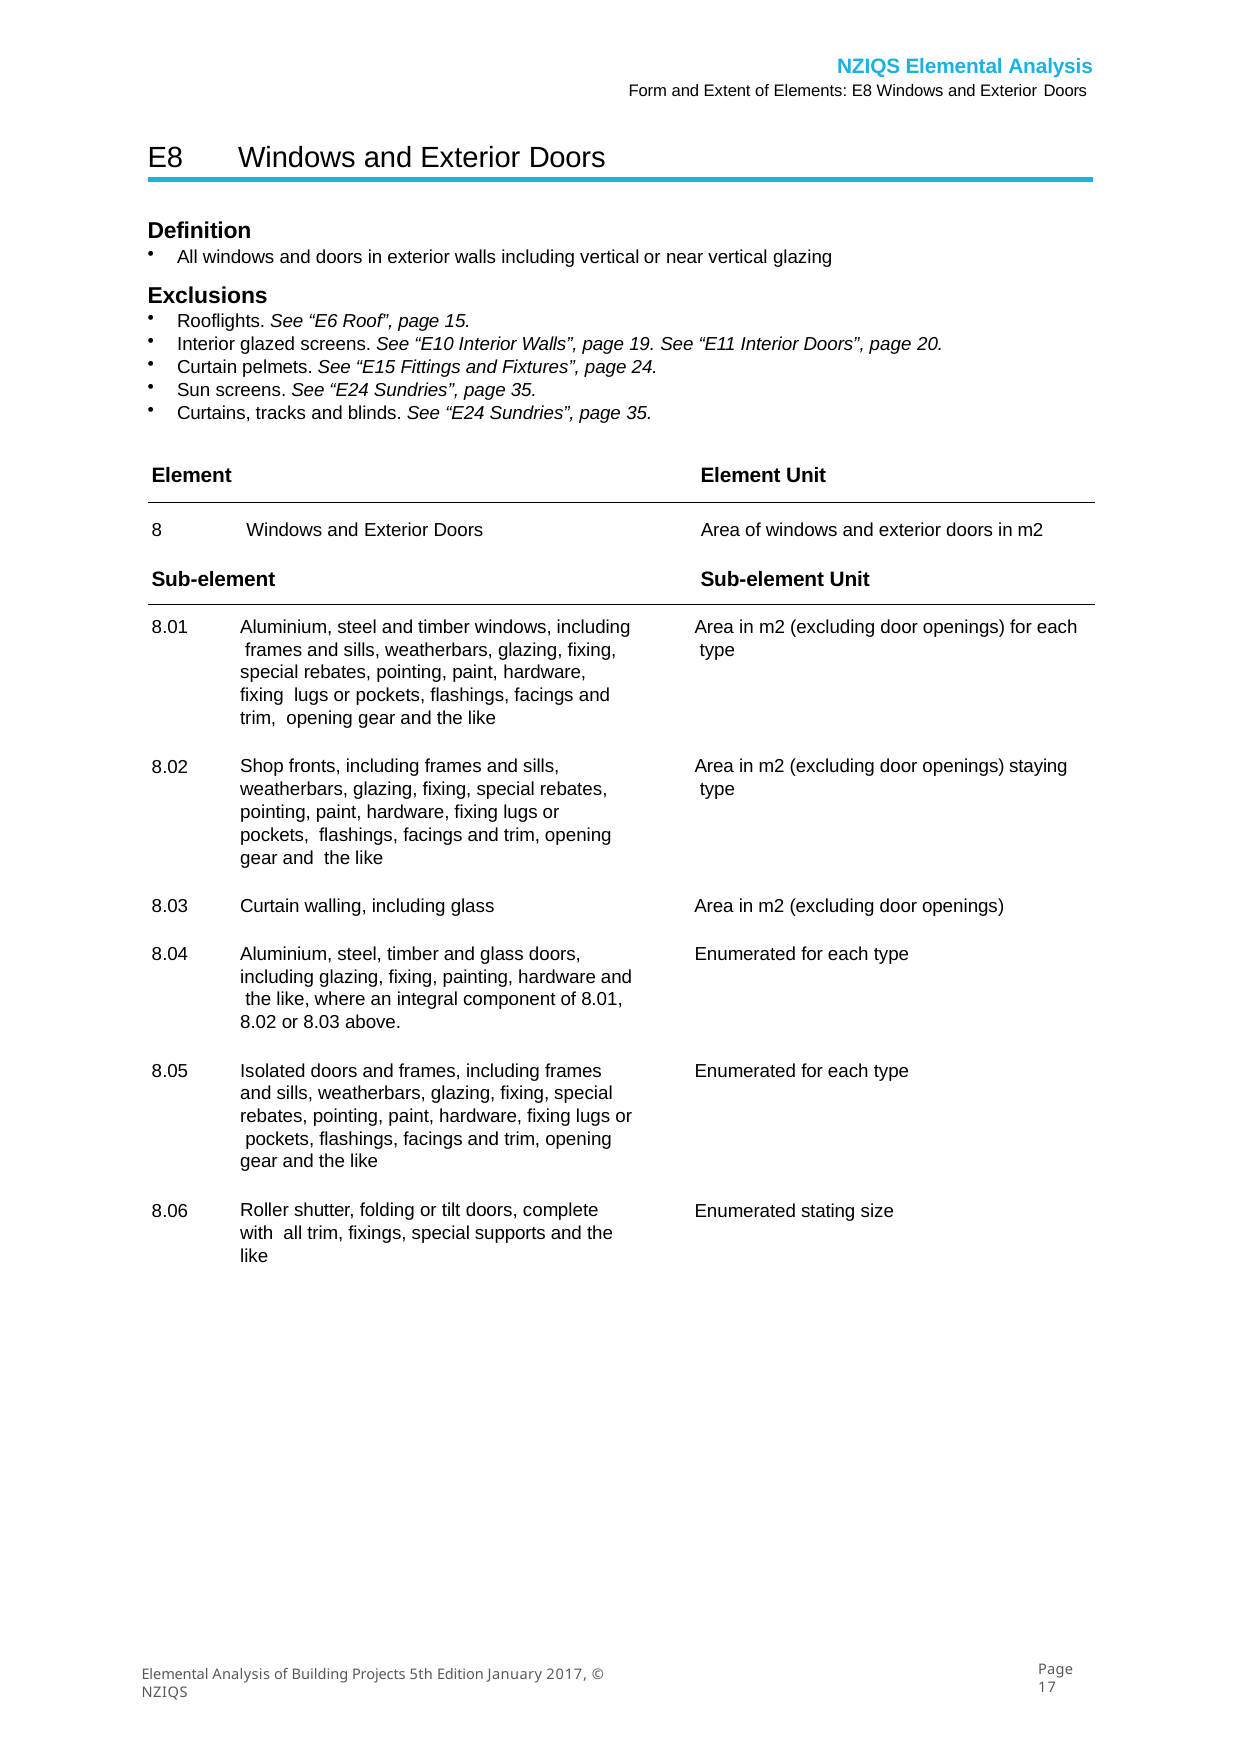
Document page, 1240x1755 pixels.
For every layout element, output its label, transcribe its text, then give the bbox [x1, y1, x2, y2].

text_box NZIQS Elemental Analysis Form and Extent of Elements: E8 Windows and Exterior Doors E8 Windows and Exterior Doors Definition All windows and doors in exterior walls including vertical or near vertical glazing Exclusions Rooflights. See “E6 Roof”, page 15. Interior glazed screens. See “E10 Interior Walls”, page 19. See “E11 Interior Doors”, page 20. Curtain pelmets. See “E15 Fittings and Fixtures”, page 24. Sun screens. See “E24 Sundries”, page 35. Curtains, tracks and blinds. See “E24 Sundries”, page 35. Element Element Unit 8 Windows and Exterior Doors Area of windows and exterior doors in m2 Sub-element Sub-element Unit [145, 49, 1094, 591]
text_box Isolated doors and frames, including frames and sills, weatherbars, glazing, fixing, special rebates, pointing, paint, hardware, fixing lugs or pockets, flashings, facings and trim, opening gear and the like [238, 1056, 634, 1172]
text_box Area in m2 (excluding door openings) staying type [692, 752, 1072, 800]
text_box 8.01 [149, 612, 191, 638]
text_box Enumerated stating size [692, 1196, 898, 1221]
text_box Page 17 [1036, 1658, 1095, 1696]
text_box Roller shutter, folding or tilt doors, complete with all trim, fixings, special supports and the like [238, 1196, 634, 1266]
text_box Enumerated for each type [692, 939, 912, 965]
text_box Area in m2 (excluding door openings) [692, 891, 1008, 917]
text_box Shop fronts, including frames and sills, weatherbars, glazing, fixing, special rebates, pointing, paint, hardware, fixing lugs or pockets, flashings, facings and trim, opening gear and the like [238, 752, 634, 869]
text_box Aluminium, steel, timber and glass doors, including glazing, fixing, painting, hardware and the like, where an integral component of 8.01, 8.02 or 8.03 above. [238, 939, 634, 1033]
text_box Aluminium, steel and timber windows, including frames and sills, weatherbars, glazing, fixing, special rebates, pointing, paint, hardware, fixing lugs or pockets, flashings, facings and trim, opening gear and the like [238, 612, 634, 728]
text_box 8.03 [149, 891, 191, 917]
text_box Enumerated for each type [692, 1056, 912, 1082]
text_box 8.04 [149, 939, 191, 965]
text_box Area in m2 (excluding door openings) for each type [692, 612, 1080, 660]
text_box 8.05 [149, 1056, 191, 1082]
text_box Elemental Analysis of Building Projects 5th Edition January 2017, © NZIQS [139, 1662, 639, 1700]
text_box 8.06 [149, 1196, 191, 1221]
text_box 8.02 [149, 752, 191, 777]
text_box Curtain walling, including glass [238, 891, 498, 917]
